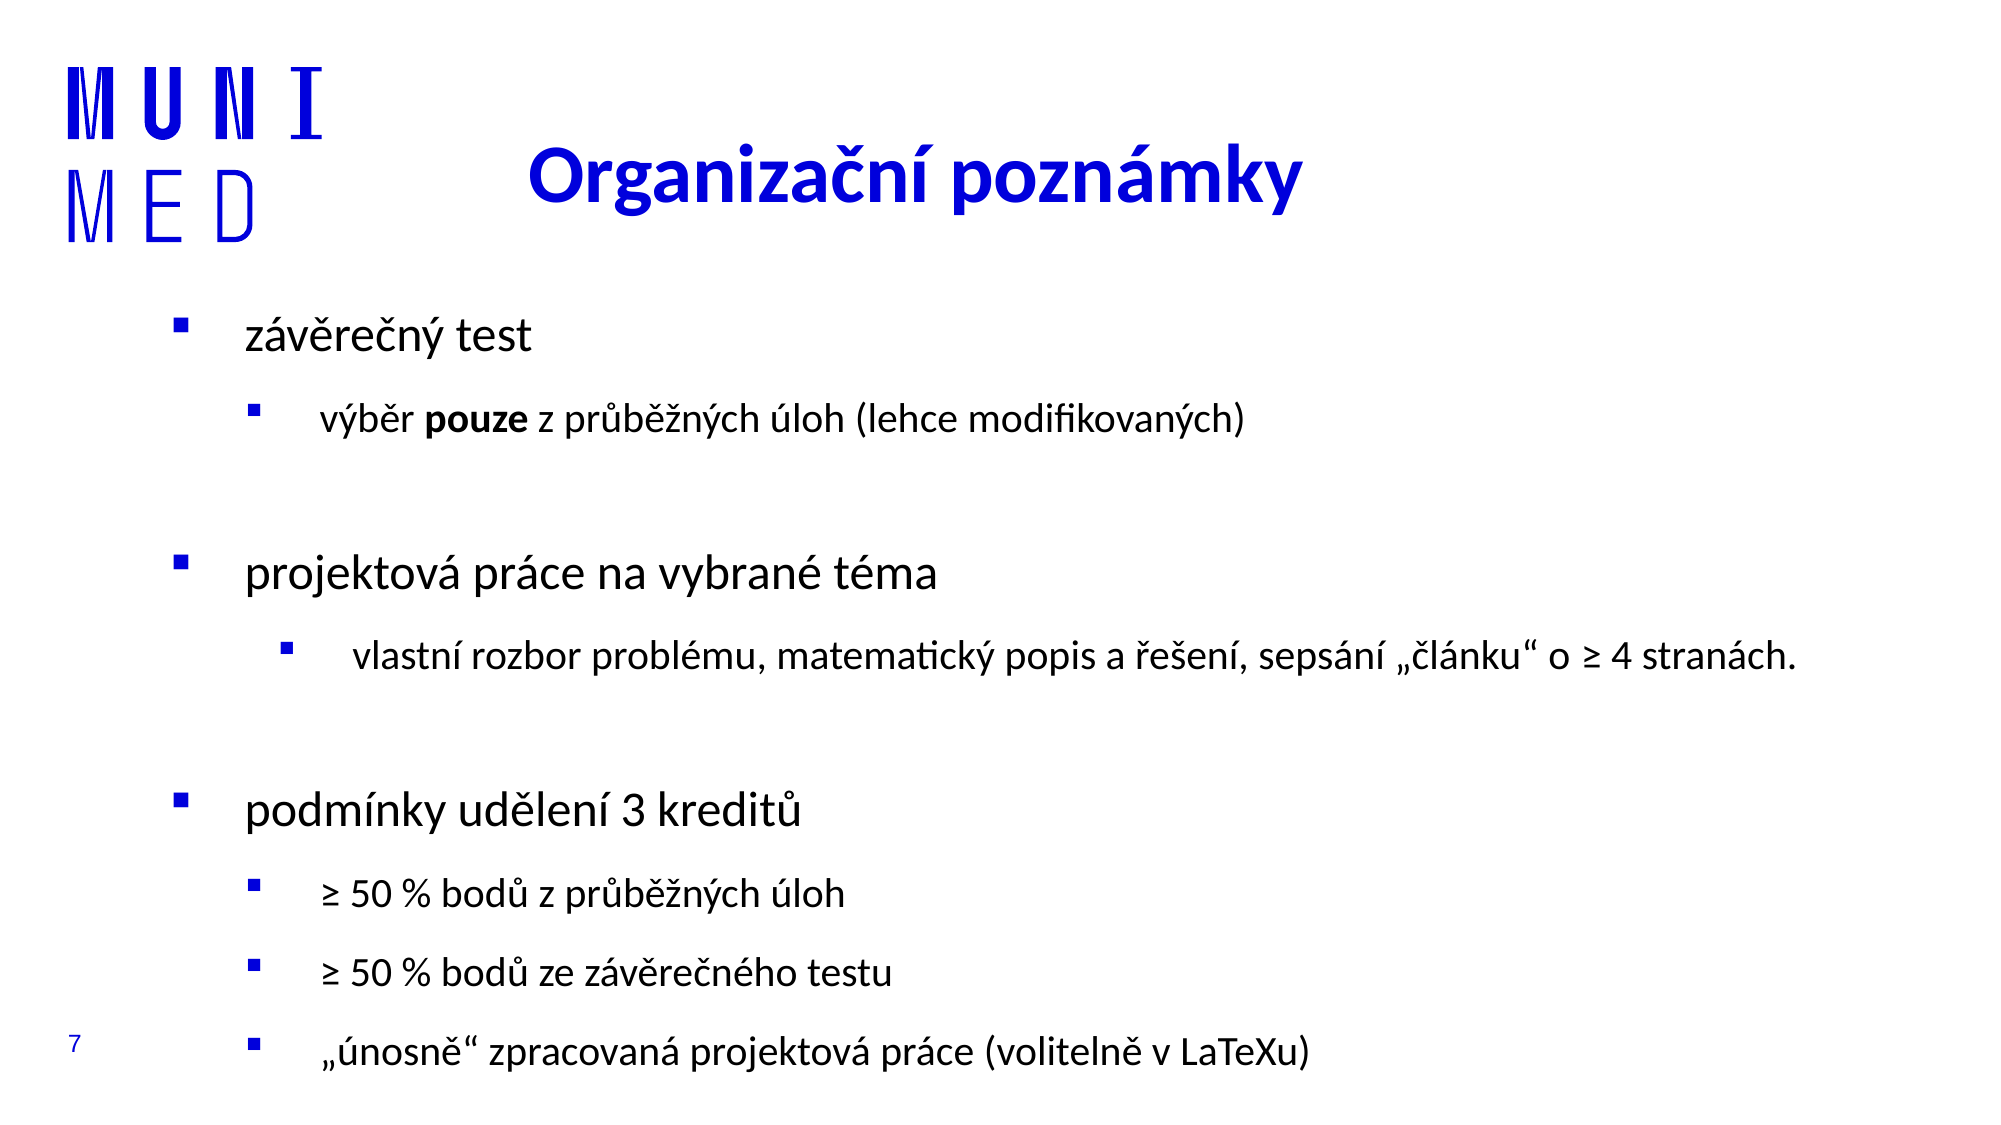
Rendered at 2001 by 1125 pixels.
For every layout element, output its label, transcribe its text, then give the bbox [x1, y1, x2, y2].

subtitle závěrečný test výběr pouze z průběžných úloh (lehce modifikovaných) projektová práce na vybrané téma vlastní rozbor problému, matematický popis a řešení, sepsání „článku“ o ≥ 4 stranách. podmínky udělení 3 kreditů ≥ 50 % bodů z průběžných úloh ≥ 50 % bodů ze závěrečného testu „únosně“ zpracovaná projektová práce (volitelně v LaTeXu) [169, 282, 1831, 1075]
text_box Organizační poznámky [240, 111, 1592, 227]
slide_number 7 [67, 1021, 110, 1063]
